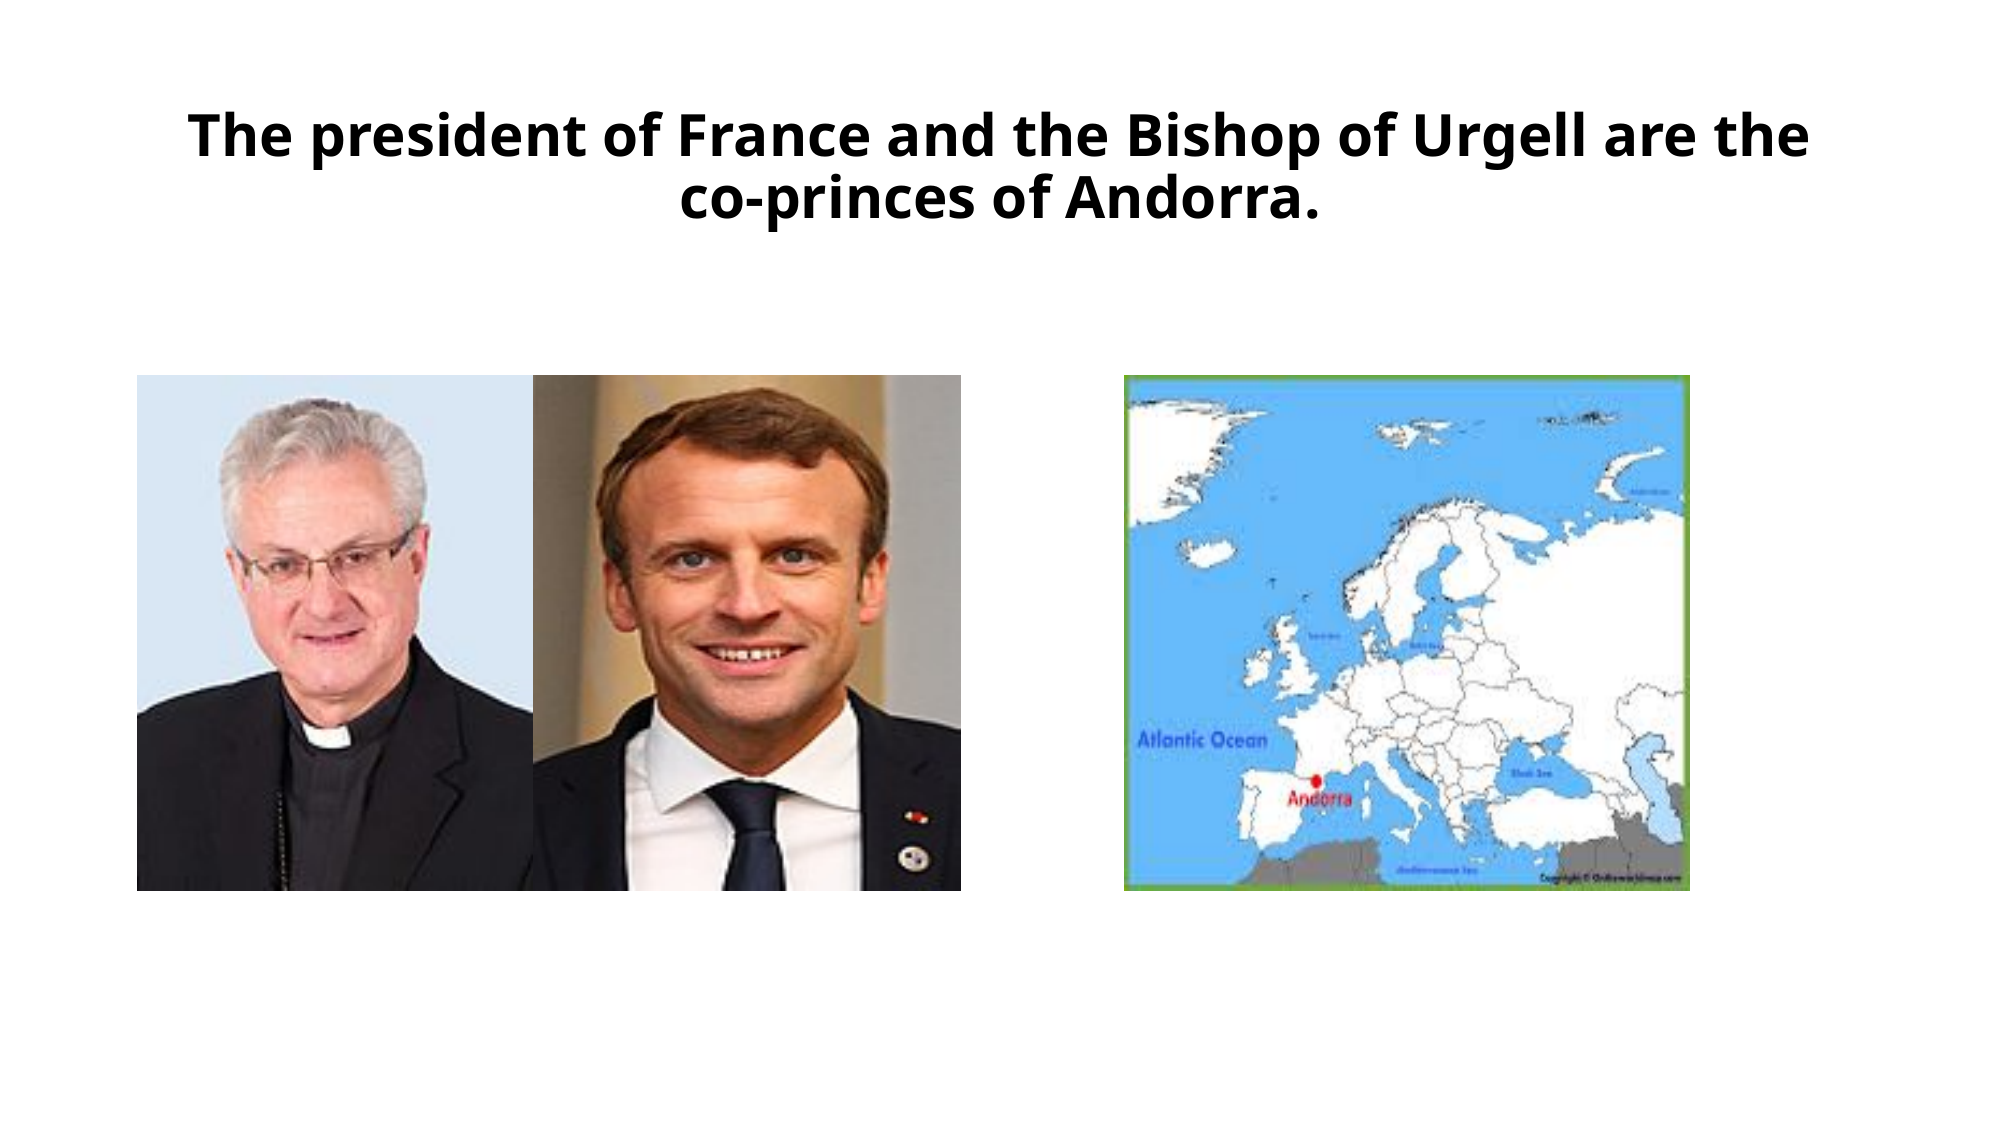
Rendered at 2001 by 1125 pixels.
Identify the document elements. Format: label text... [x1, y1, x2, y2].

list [137, 375, 533, 891]
picture [533, 375, 961, 891]
title The president of France and the Bishop of Urgell are the co-princes of Andorra. [137, 59, 1863, 278]
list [1124, 375, 1690, 891]
